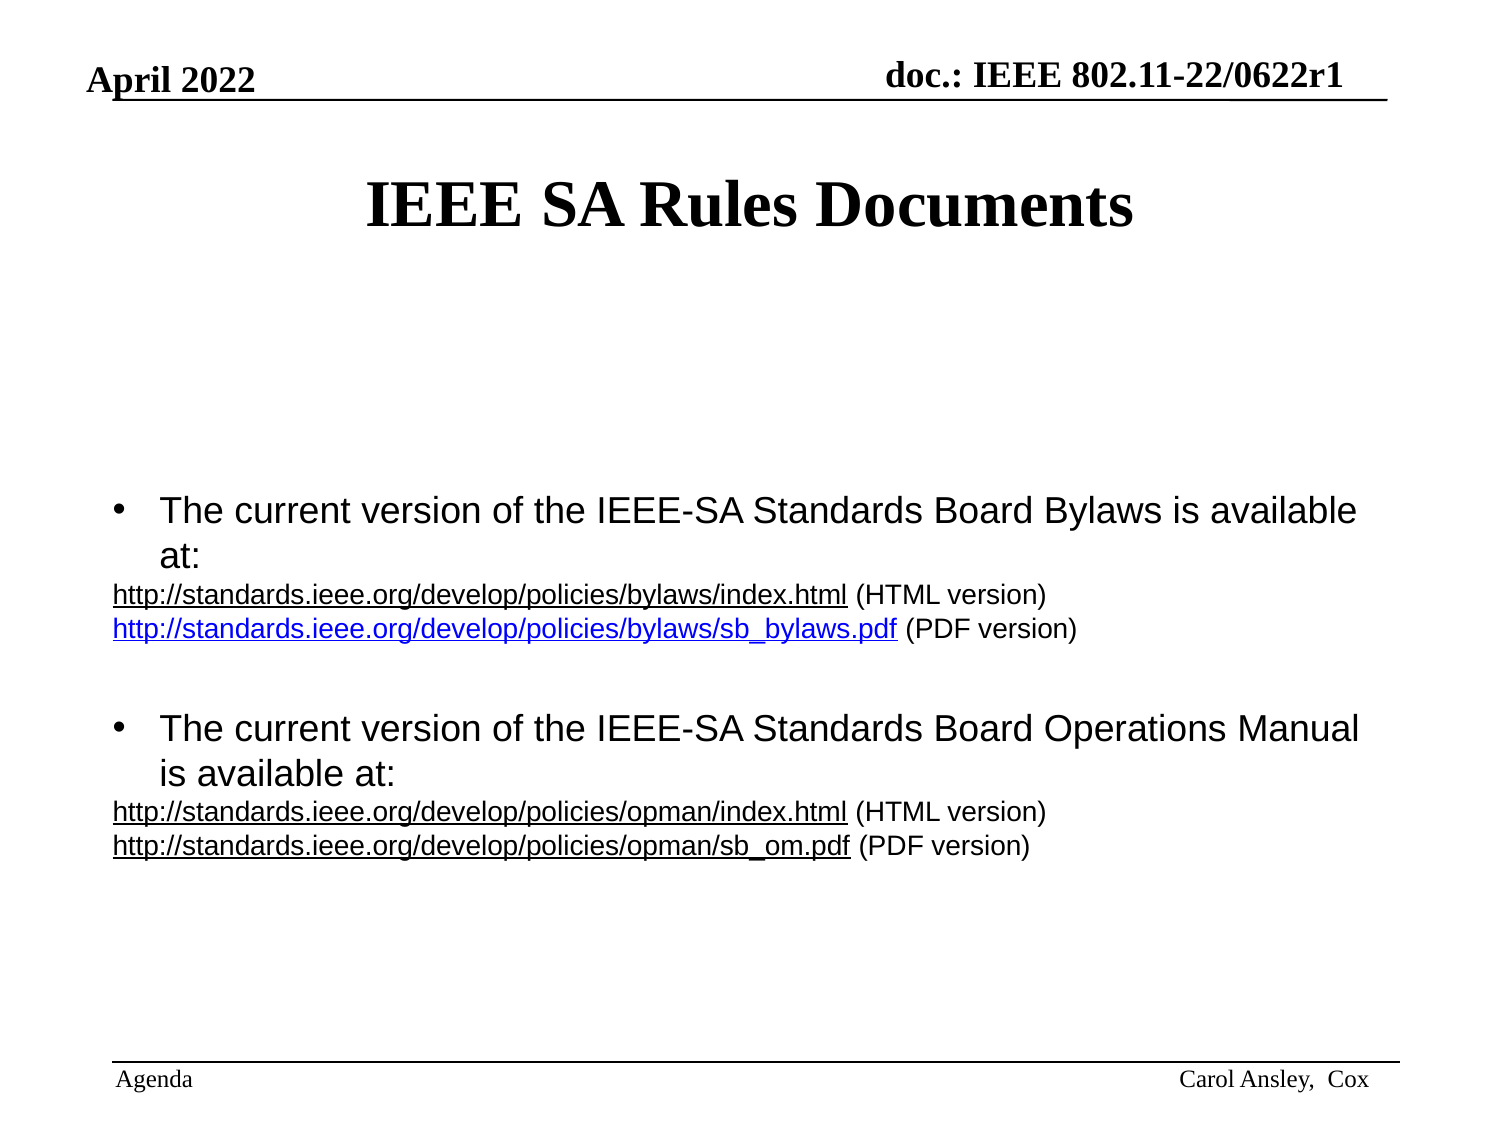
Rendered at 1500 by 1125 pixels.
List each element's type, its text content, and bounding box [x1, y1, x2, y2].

list The current version of the IEEE-SA Standards Board Bylaws is available at: http://standards.ieee.org/develop/policies/bylaws/index.html (HTML version) http://standards.ieee.org/develop/policies/bylaws/sb_bylaws.pdf (PDF version) The current version of the IEEE-SA Standards Board Operations Manual is available at: http://standards.ieee.org/develop/policies/opman/index.html (HTML version) http://standards.ieee.org/develop/policies/opman/sb_om.pdf (PDF version) [111, 324, 1388, 1001]
title IEEE SA Rules Documents [111, 111, 1388, 288]
